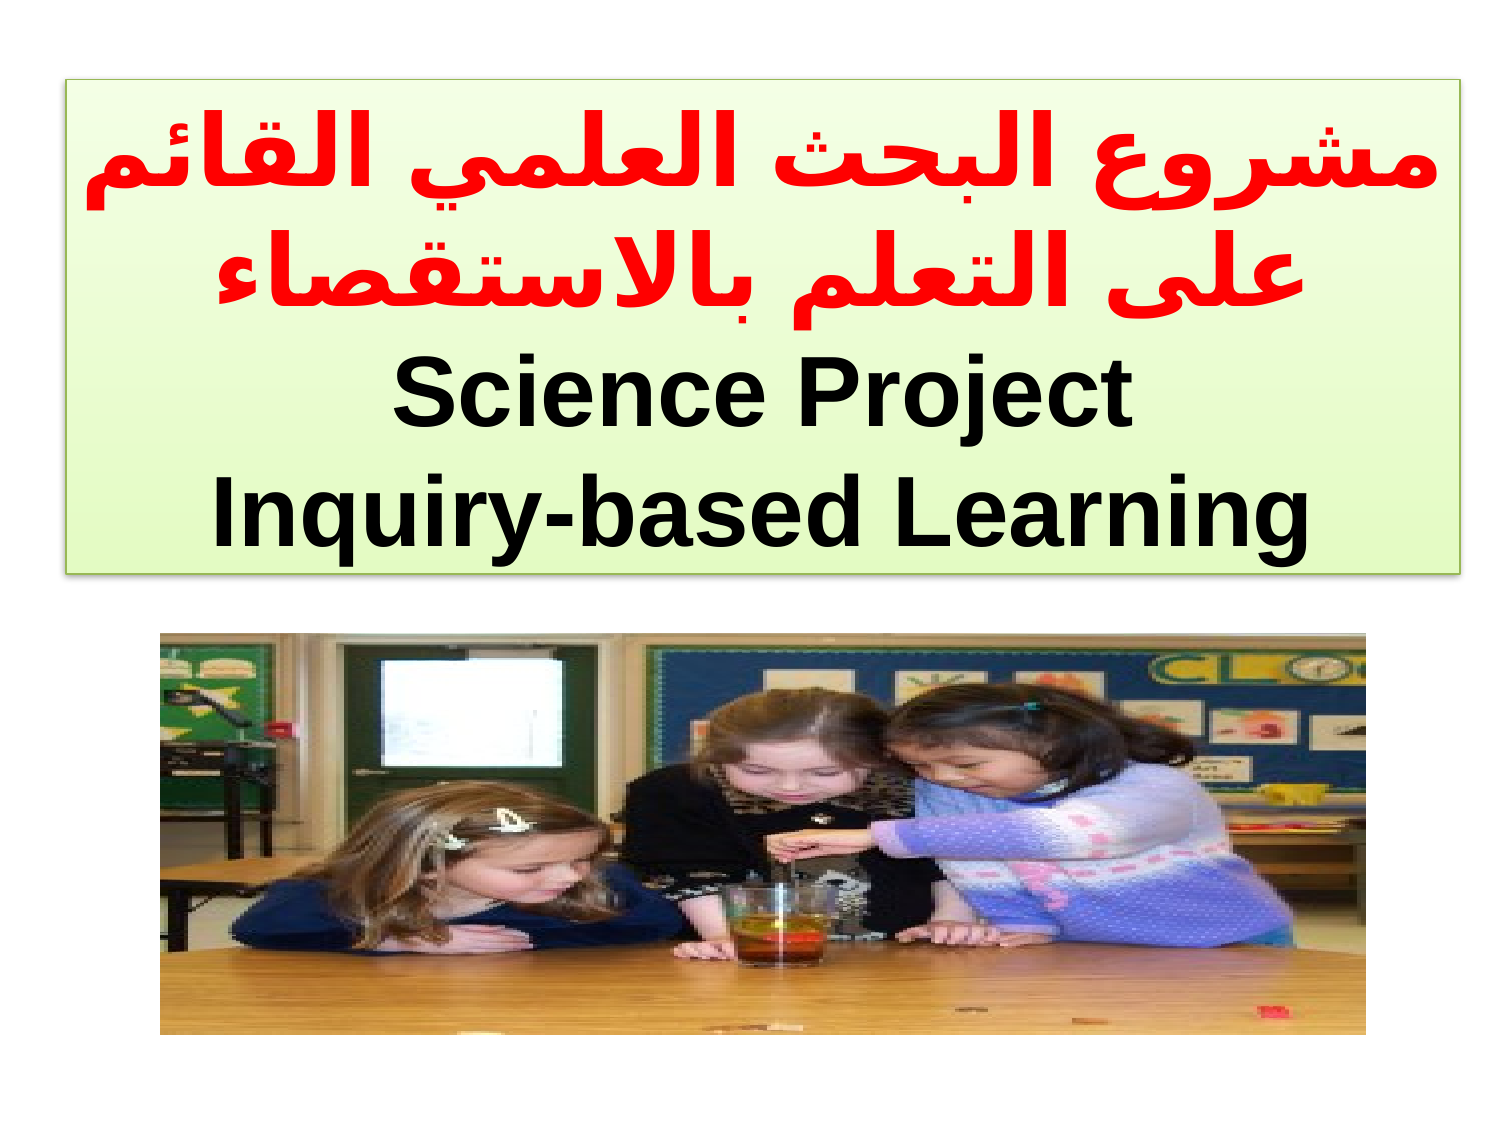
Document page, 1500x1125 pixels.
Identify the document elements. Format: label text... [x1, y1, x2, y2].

picture [160, 633, 1366, 1036]
text_box مشروع البحث العلمي القائم على التعلم بالاستقصاء Science Project Inquiry-based Learning [65, 79, 1461, 575]
